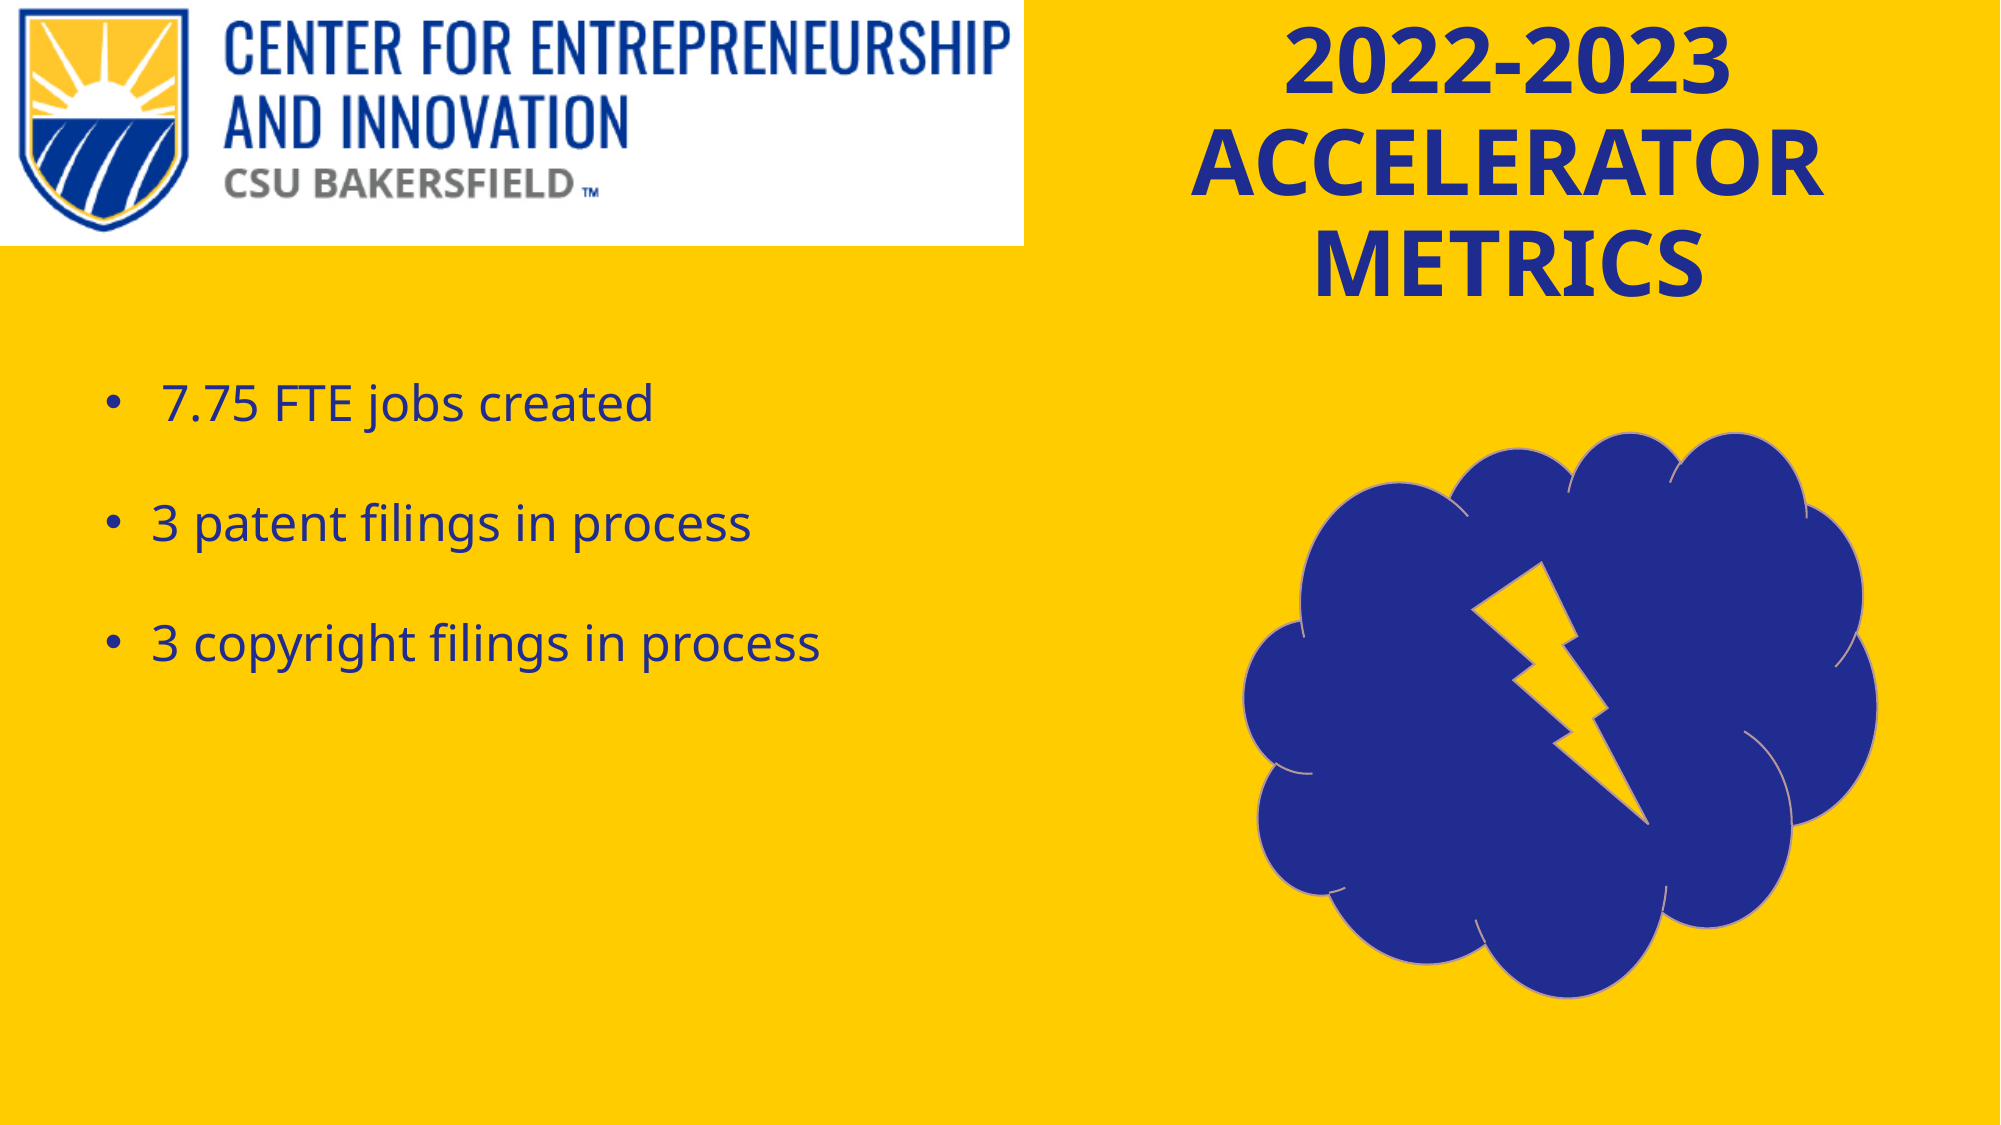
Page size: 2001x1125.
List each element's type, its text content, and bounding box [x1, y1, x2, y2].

title 2022-2023 accelerator Metrics [1050, 121, 1968, 323]
picture [0, 0, 1024, 246]
text_box 7.75 FTE jobs created 3 patent filings in process 3 copyright filings in process [89, 363, 1244, 799]
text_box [1243, 430, 1878, 997]
